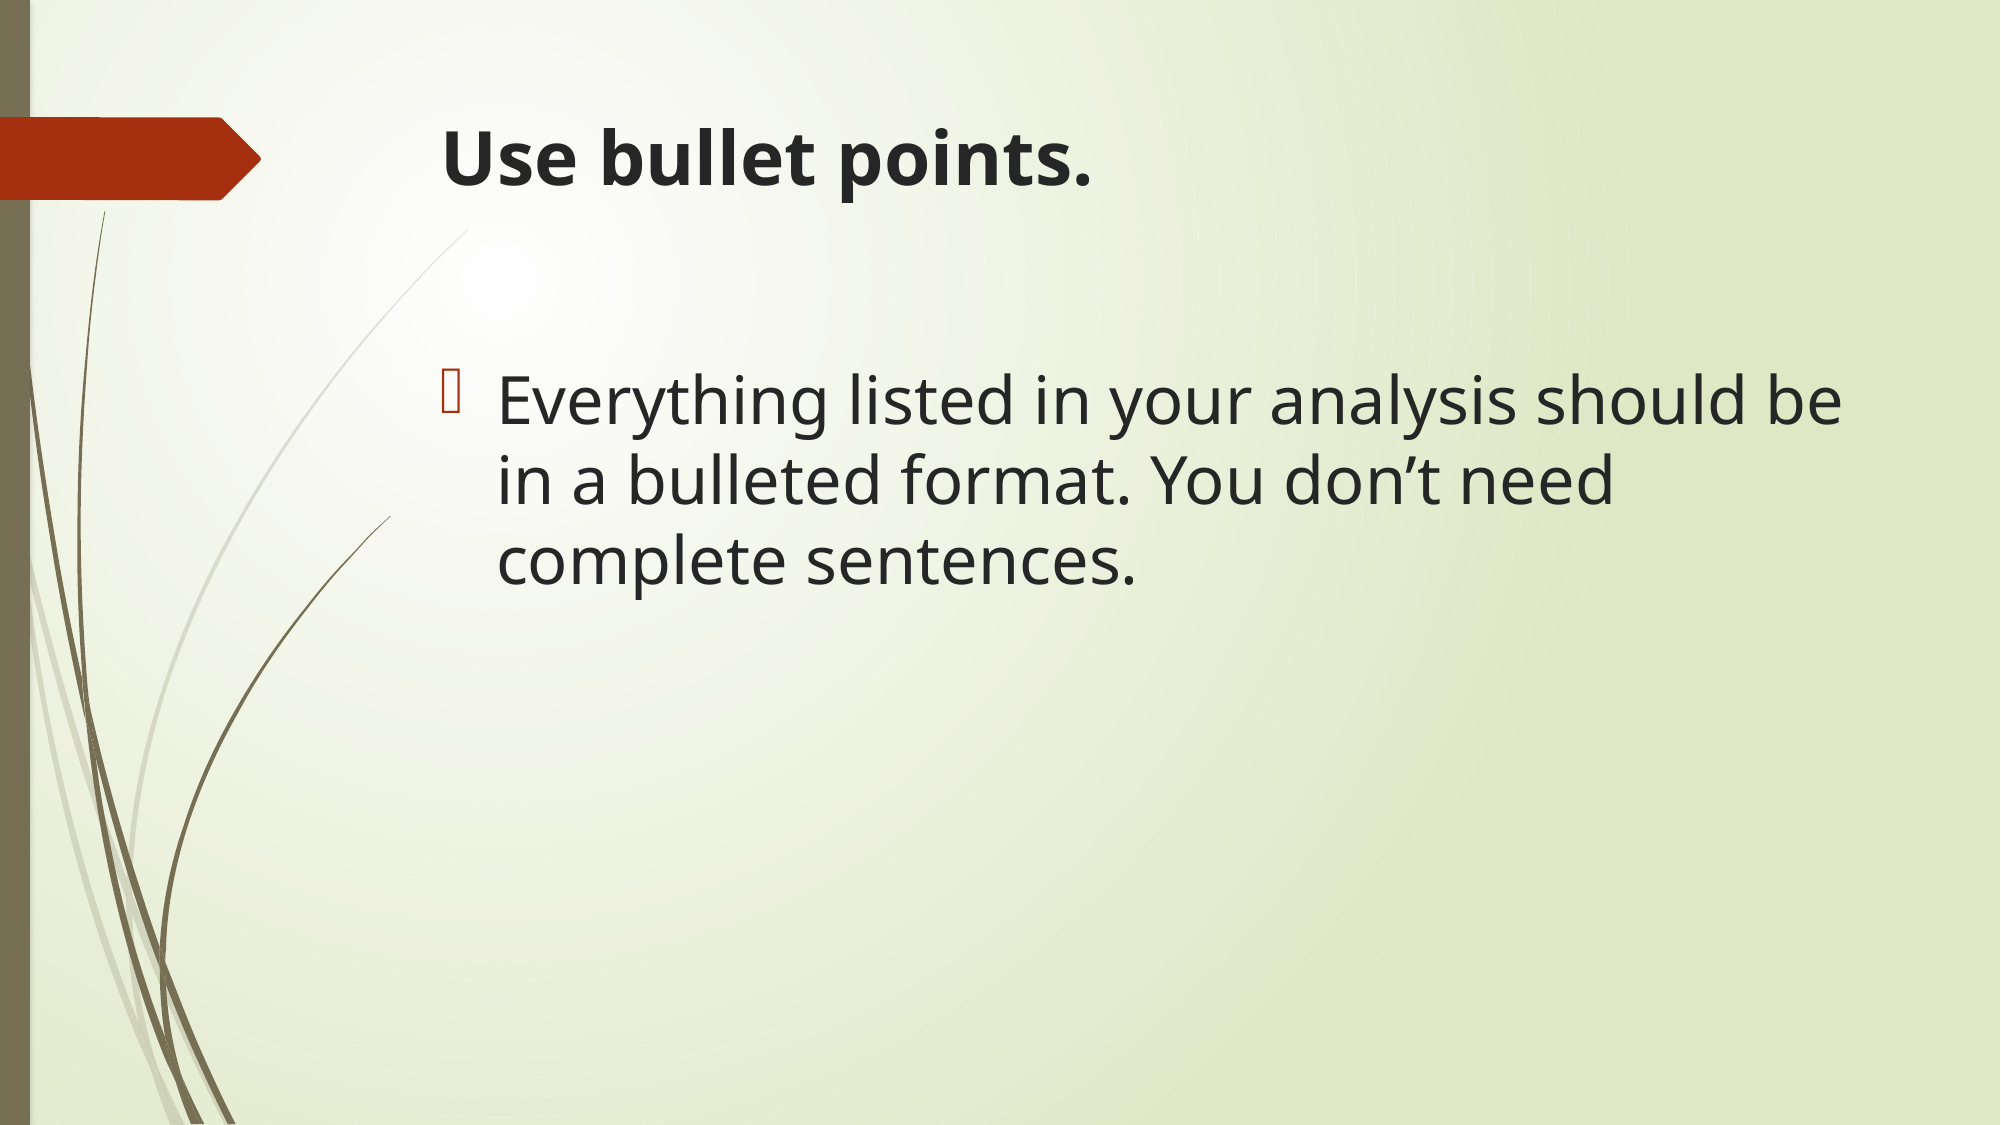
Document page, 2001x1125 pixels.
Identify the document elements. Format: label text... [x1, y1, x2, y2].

list Everything listed in your analysis should be in a bulleted format. You don’t need complete sentences. [424, 350, 1888, 970]
title Use bullet points. [425, 102, 1888, 313]
